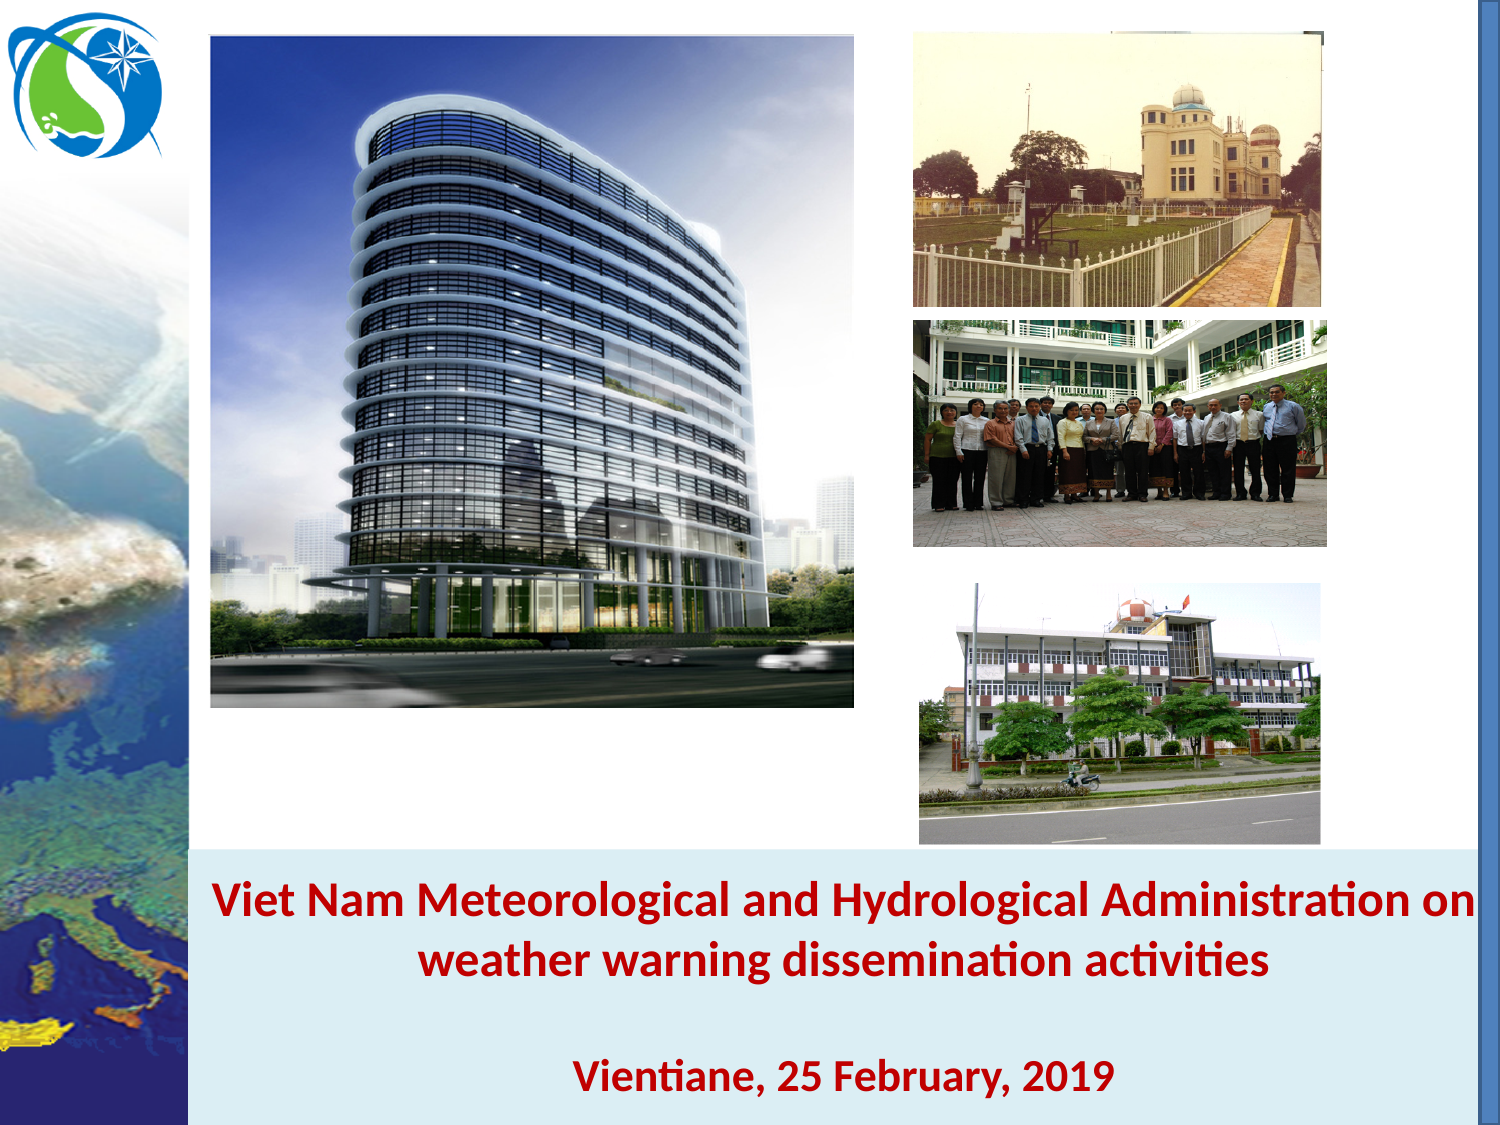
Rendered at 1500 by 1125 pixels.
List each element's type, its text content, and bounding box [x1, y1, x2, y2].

picture [0, 0, 1478, 1125]
text_box Viet Nam Meteorological and Hydrological Administration on weather warning dissemination activities Vientiane, 25 February, 2019 [188, 849, 1478, 1125]
text_box [1478, 0, 1500, 1125]
